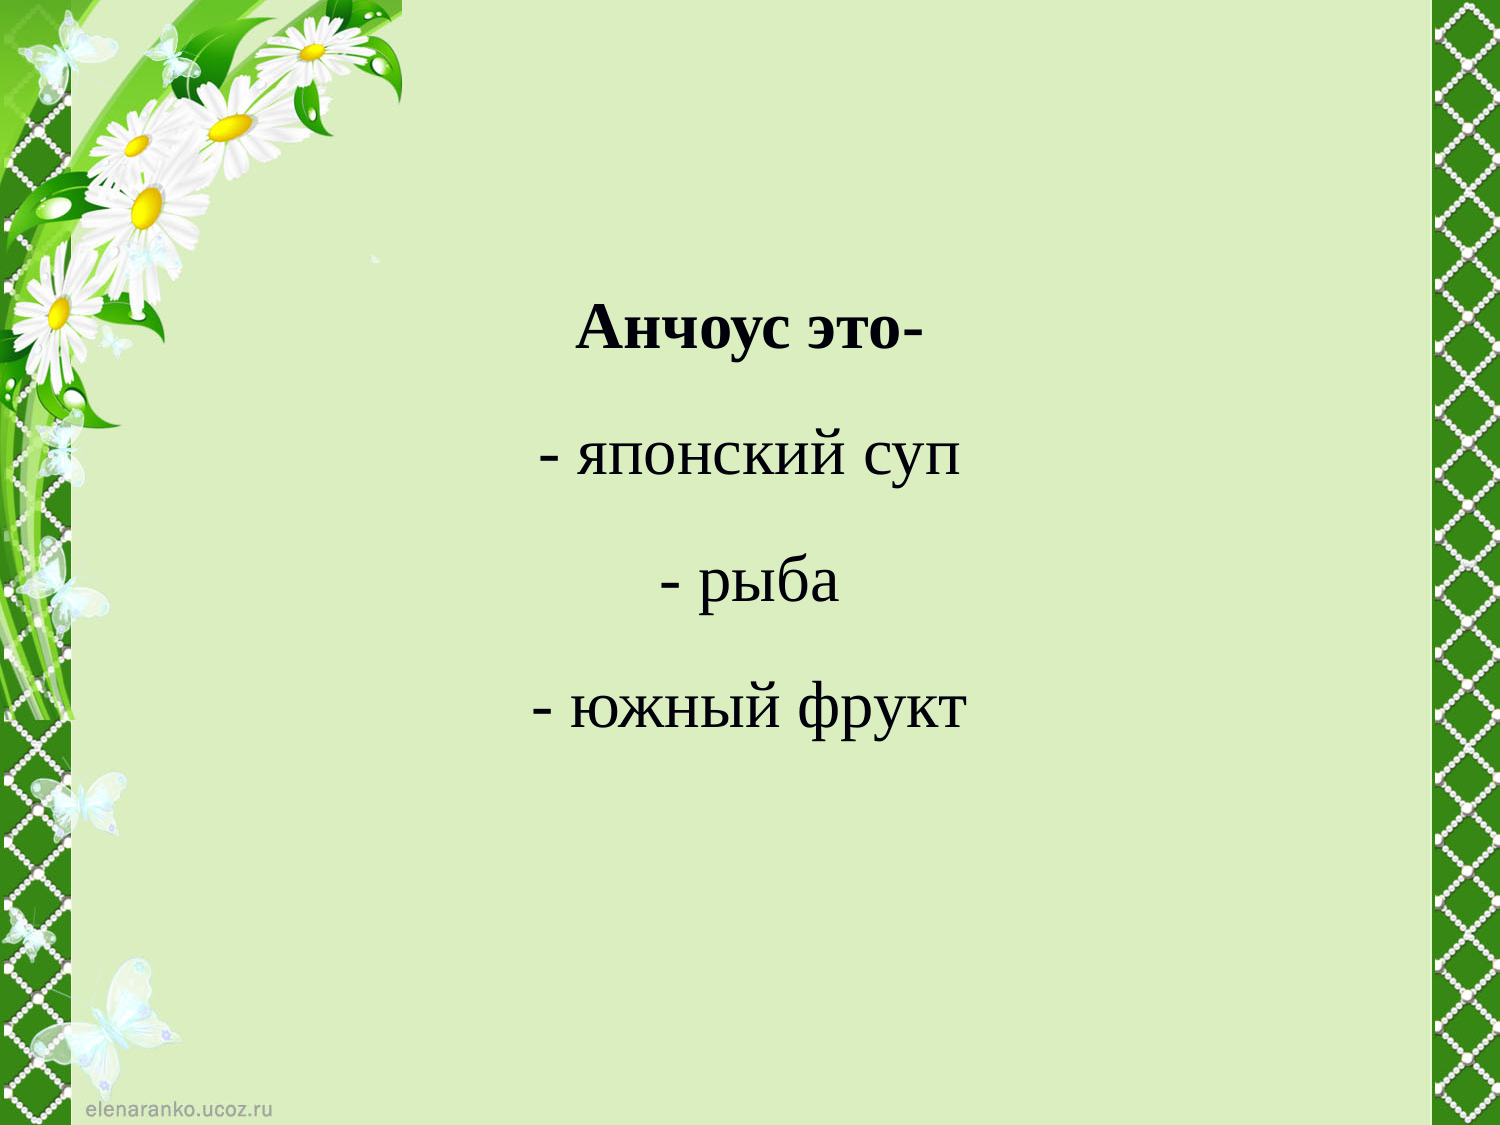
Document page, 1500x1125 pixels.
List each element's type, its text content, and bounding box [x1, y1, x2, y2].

list Анчоус это- - японский суп - рыба - южный фрукт [75, 262, 1425, 1005]
picture [0, 0, 1500, 1125]
